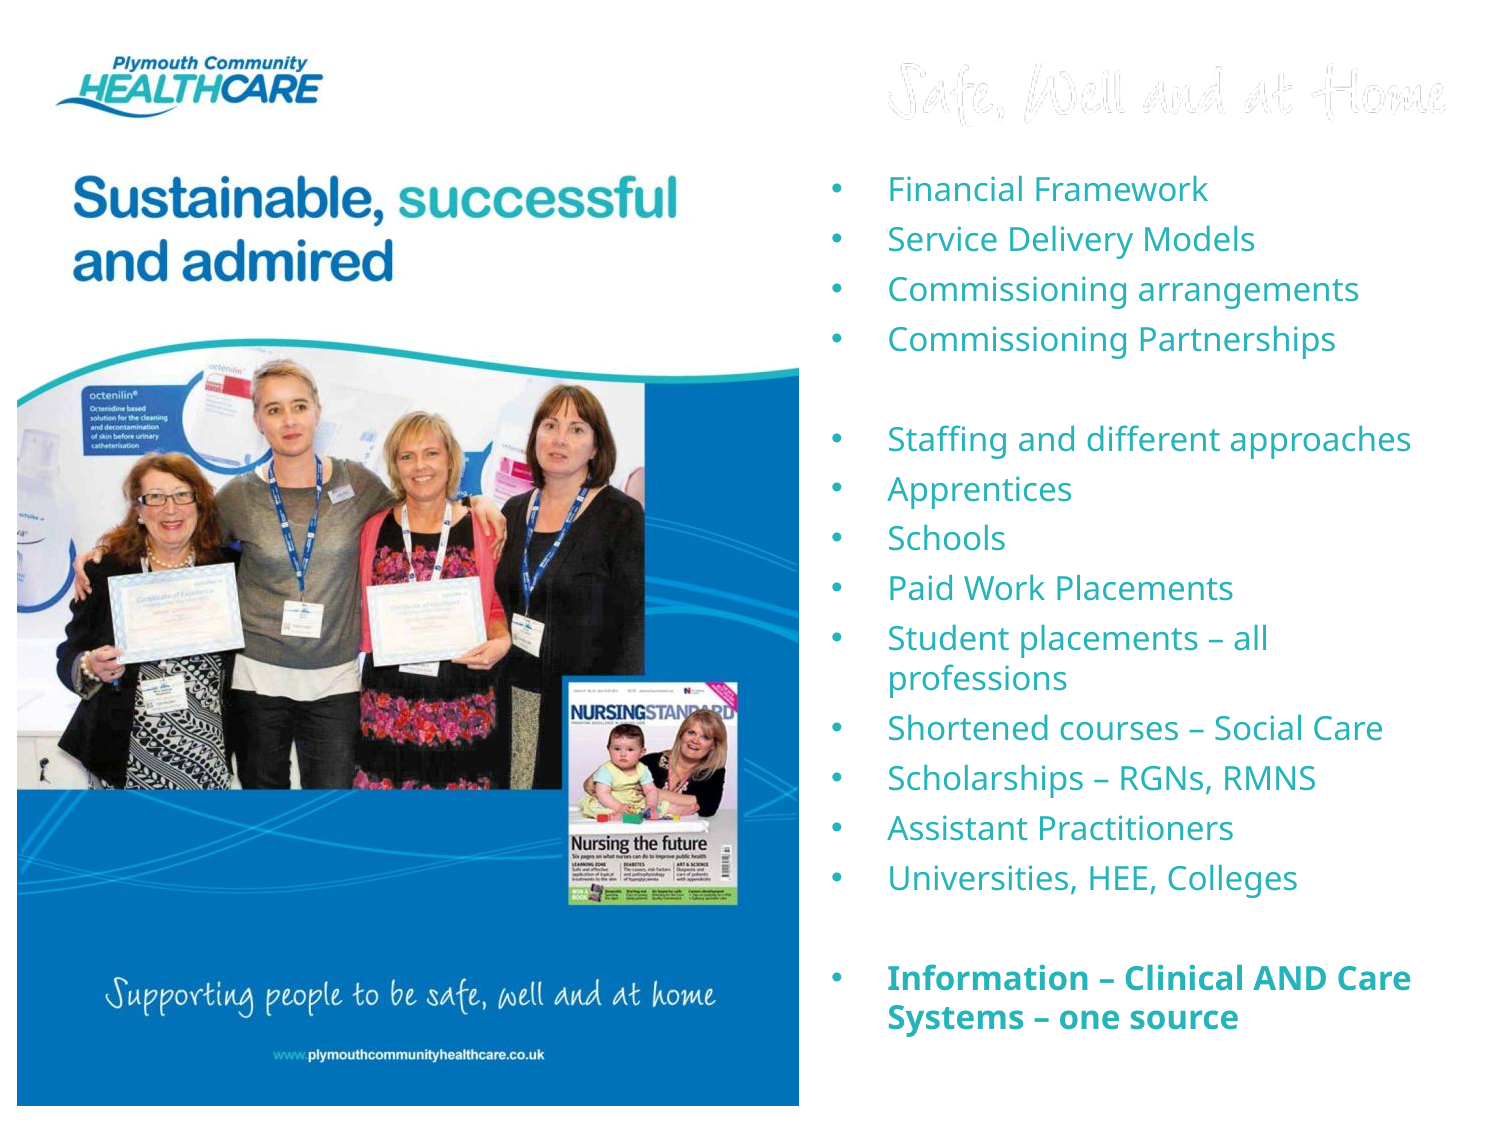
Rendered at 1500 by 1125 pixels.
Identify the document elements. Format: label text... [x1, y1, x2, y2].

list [17, 0, 799, 1106]
text_box Financial Framework Service Delivery Models Commissioning arrangements Commissioning Partnerships Staffing and different approaches Apprentices Schools Paid Work Placements Student placements – all professions Shortened courses – Social Care Scholarships – RGNs, RMNS Assistant Practitioners Universities, HEE, Colleges Information – Clinical AND Care Systems – one source [816, 160, 1443, 1125]
picture [887, 62, 1446, 127]
